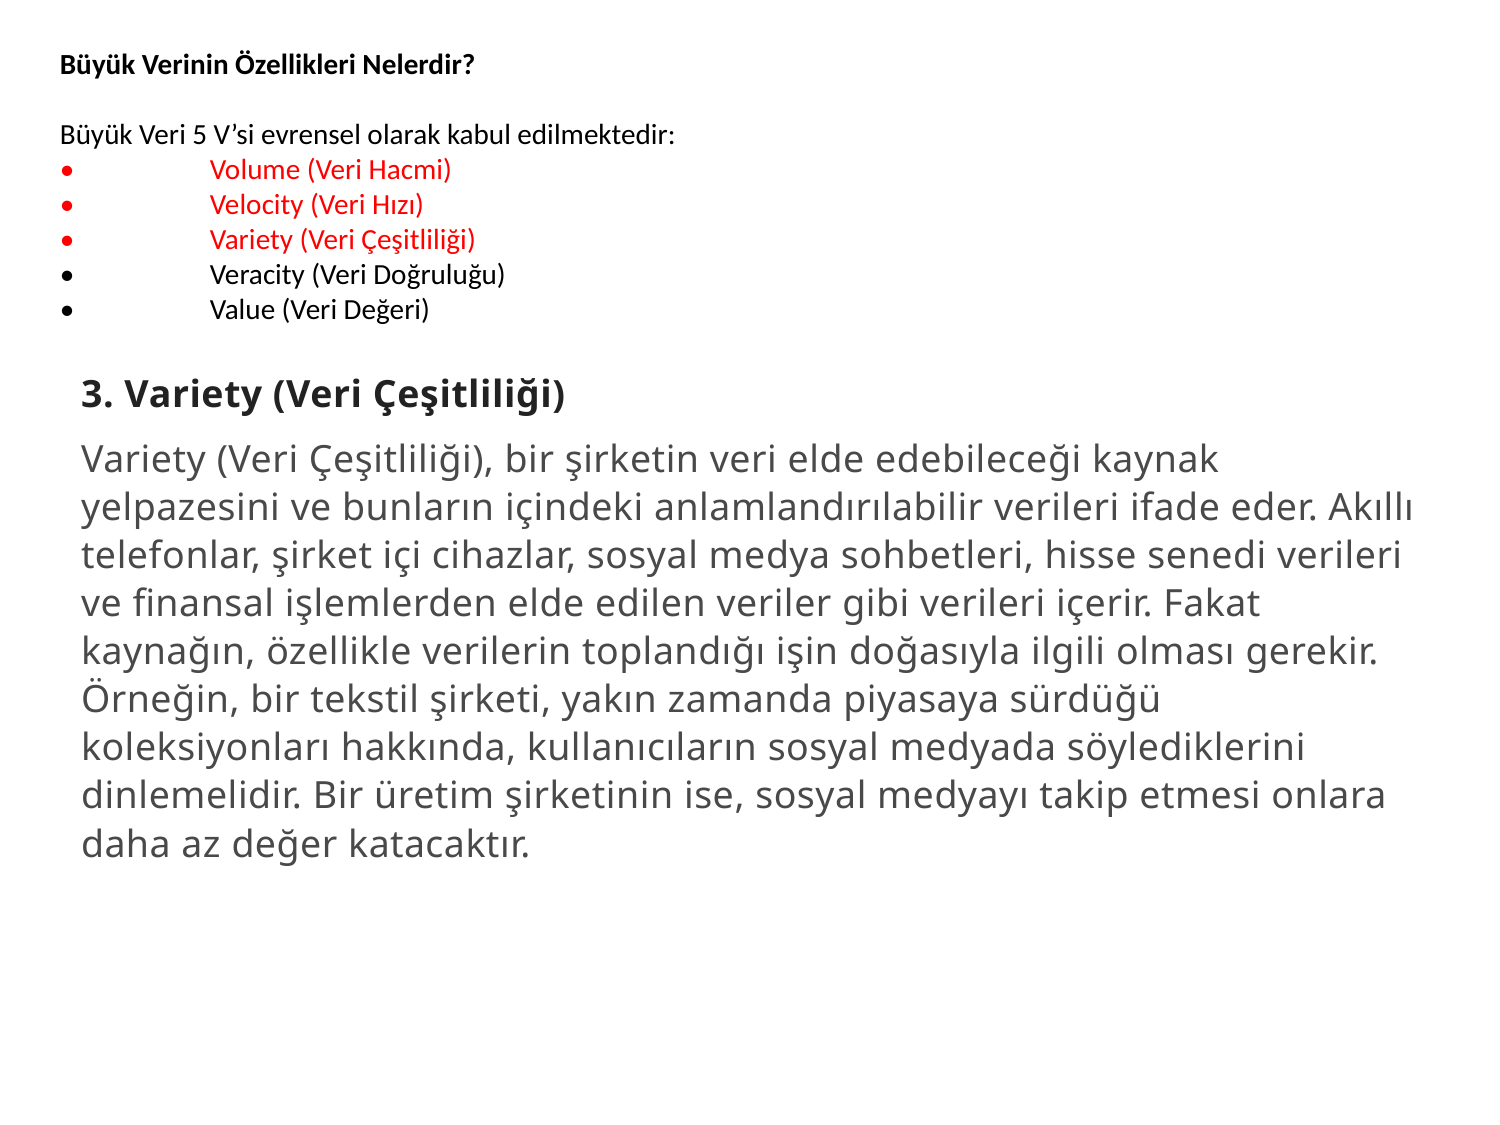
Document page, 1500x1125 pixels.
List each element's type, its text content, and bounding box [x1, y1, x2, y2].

text_box 3. Variety (Veri Çeşitliliği) Variety (Veri Çeşitliliği), bir şirketin veri elde edebileceği kaynak yelpazesini ve bunların içindeki anlamlandırılabilir verileri ifade eder. Akıllı telefonlar, şirket içi cihazlar, sosyal medya sohbetleri, hisse senedi verileri ve finansal işlemlerden elde edilen veriler gibi verileri içerir. Fakat kaynağın, özellikle verilerin toplandığı işin doğasıyla ilgili olması gerekir. Örneğin, bir tekstil şirketi, yakın zamanda piyasaya sürdüğü koleksiyonları hakkında, kullanıcıların sosyal medyada söylediklerini dinlemelidir. Bir üretim şirketinin ise, sosyal medyayı takip etmesi onlara daha az değer katacaktır. [66, 359, 1434, 873]
text_box Büyük Verinin Özellikleri Nelerdir? Büyük Veri 5 V’si evrensel olarak kabul edilmektedir: • Volume (Veri Hacmi) • Velocity (Veri Hızı) • Variety (Veri Çeşitliliği) • Veracity (Veri Doğruluğu) • Value (Veri Değeri) [44, 38, 795, 333]
